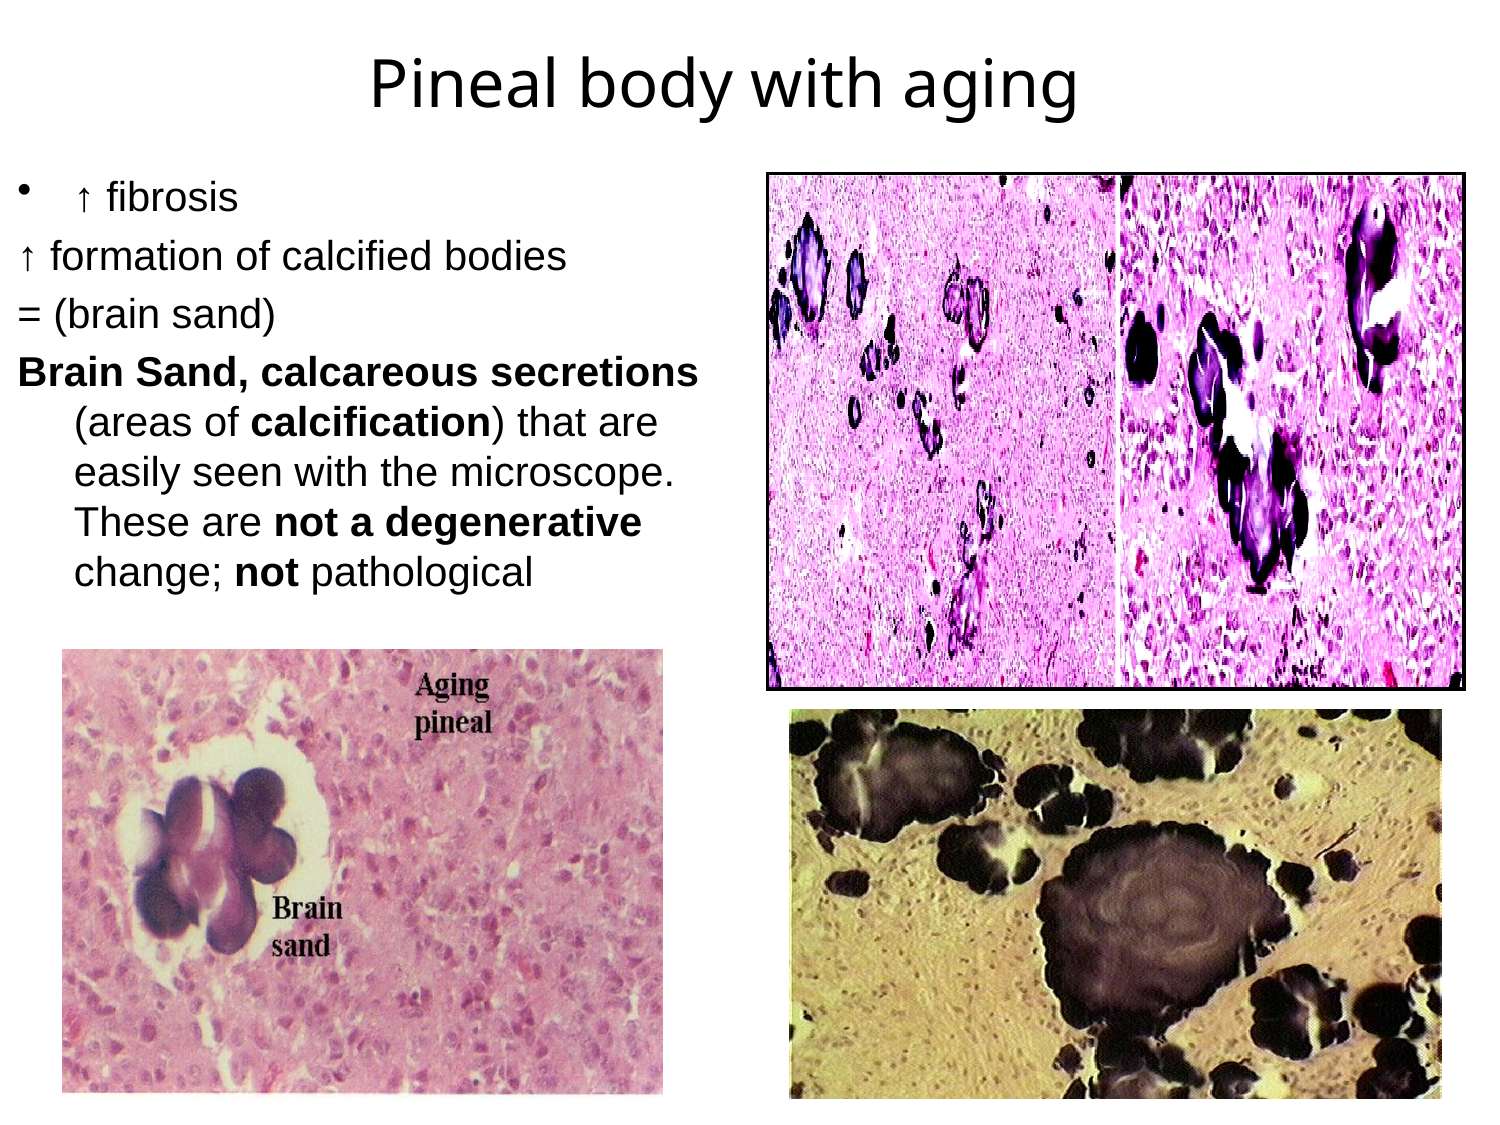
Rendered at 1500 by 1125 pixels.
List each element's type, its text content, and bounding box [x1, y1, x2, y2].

list ↑ fibrosis ↑ formation of calcified bodies = (brain sand) Brain Sand, calcareous secretions (areas of calcification) that are easily seen with the microscope. These are not a degenerative change; not pathological [2, 162, 750, 905]
title Pineal body with aging [50, 24, 1400, 138]
picture [768, 174, 1463, 688]
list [789, 709, 1442, 1099]
picture [62, 649, 663, 1099]
